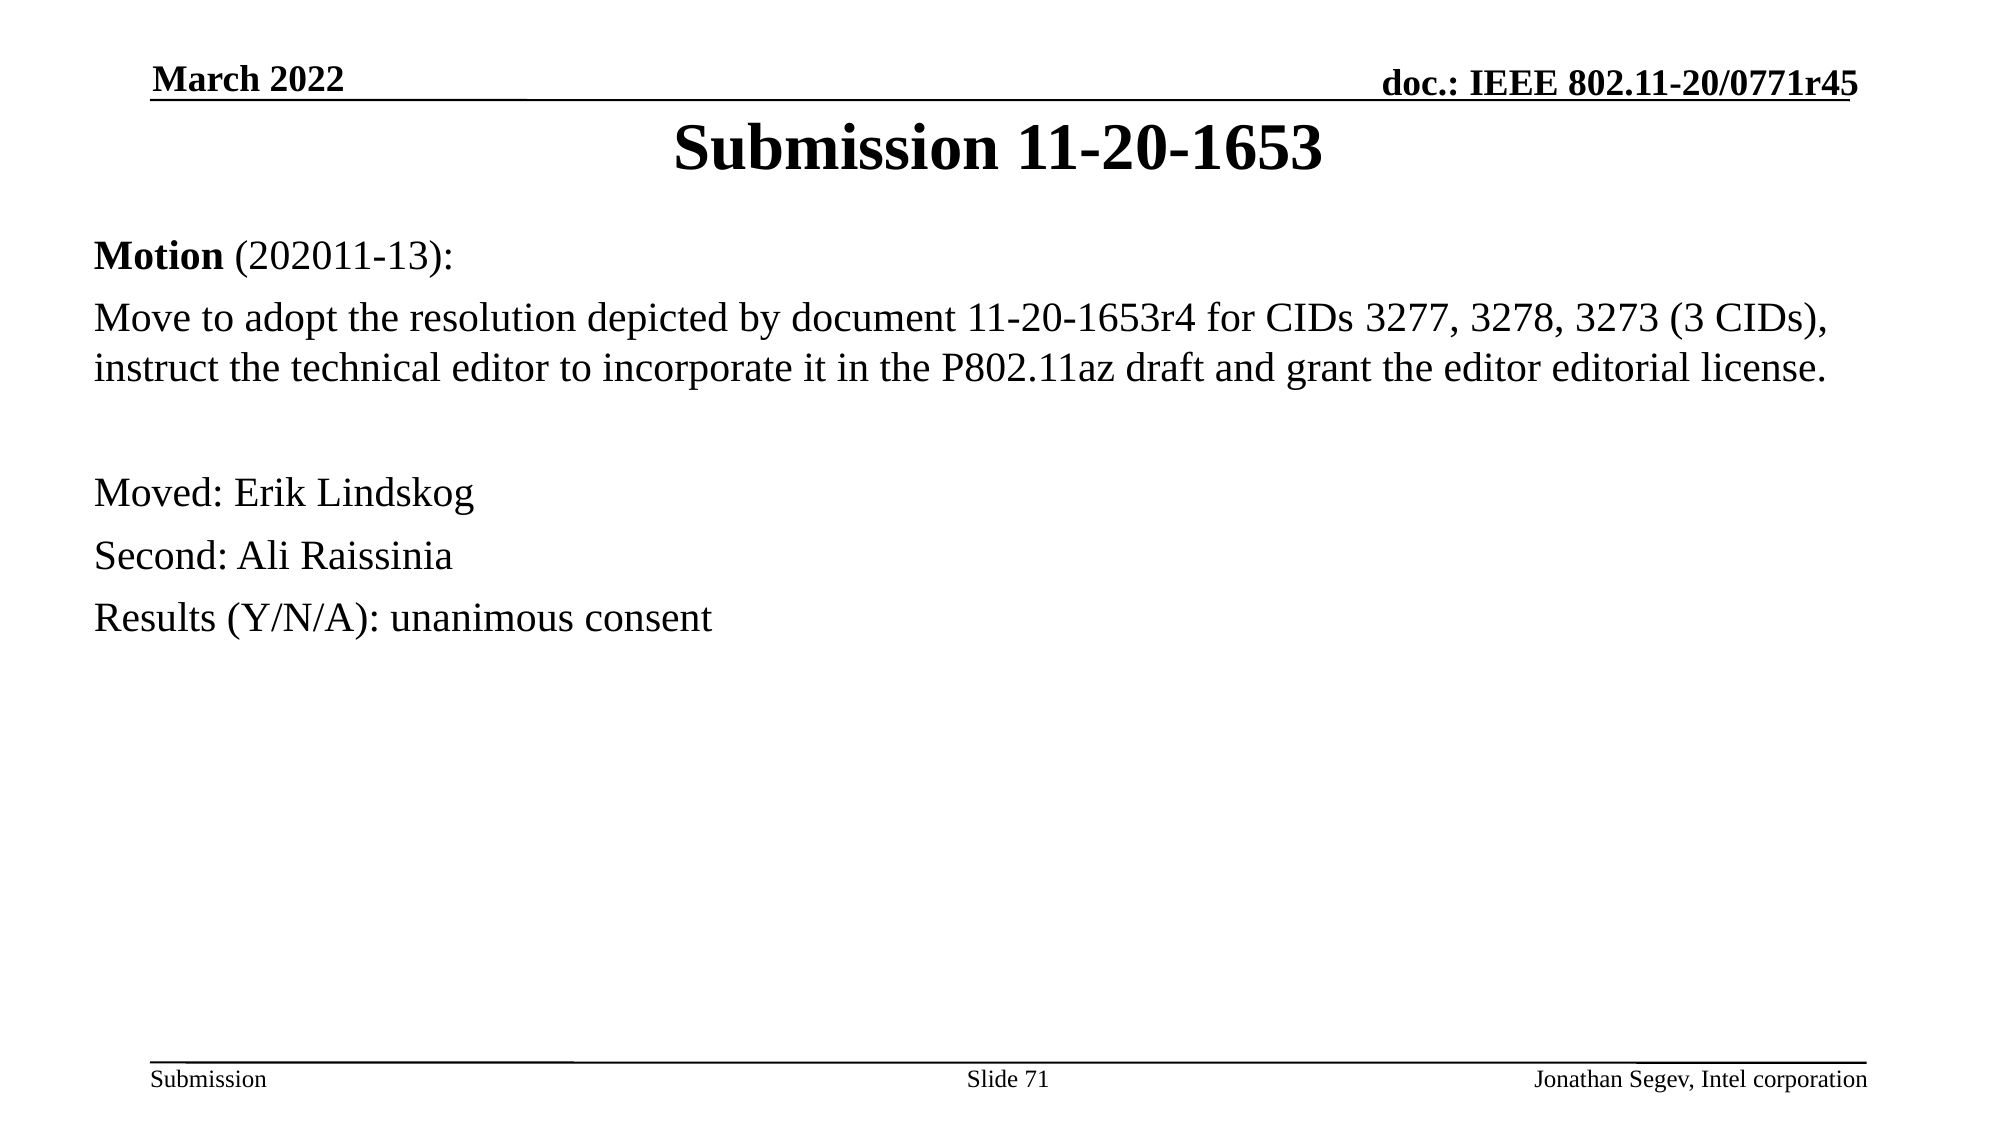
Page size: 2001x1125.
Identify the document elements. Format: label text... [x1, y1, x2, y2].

title Submission 11-20-1653 [149, 112, 1850, 173]
footer Jonathan Segev, Intel corporation [1171, 1061, 1869, 1093]
list Motion (202011-13): Move to adopt the resolution depicted by document 11-20-1653r4 for CIDs 3277, 3278, 3273 (3 CIDs), instruct the technical editor to incorporate it in the P802.11az draft and grant the editor editorial license. Moved: Erik Lindskog Second: Ali Raissinia Results (Y/N/A): unanimous consent [78, 219, 1922, 1000]
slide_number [152, 54, 563, 100]
slide_number Slide 71 [950, 1061, 1067, 1123]
